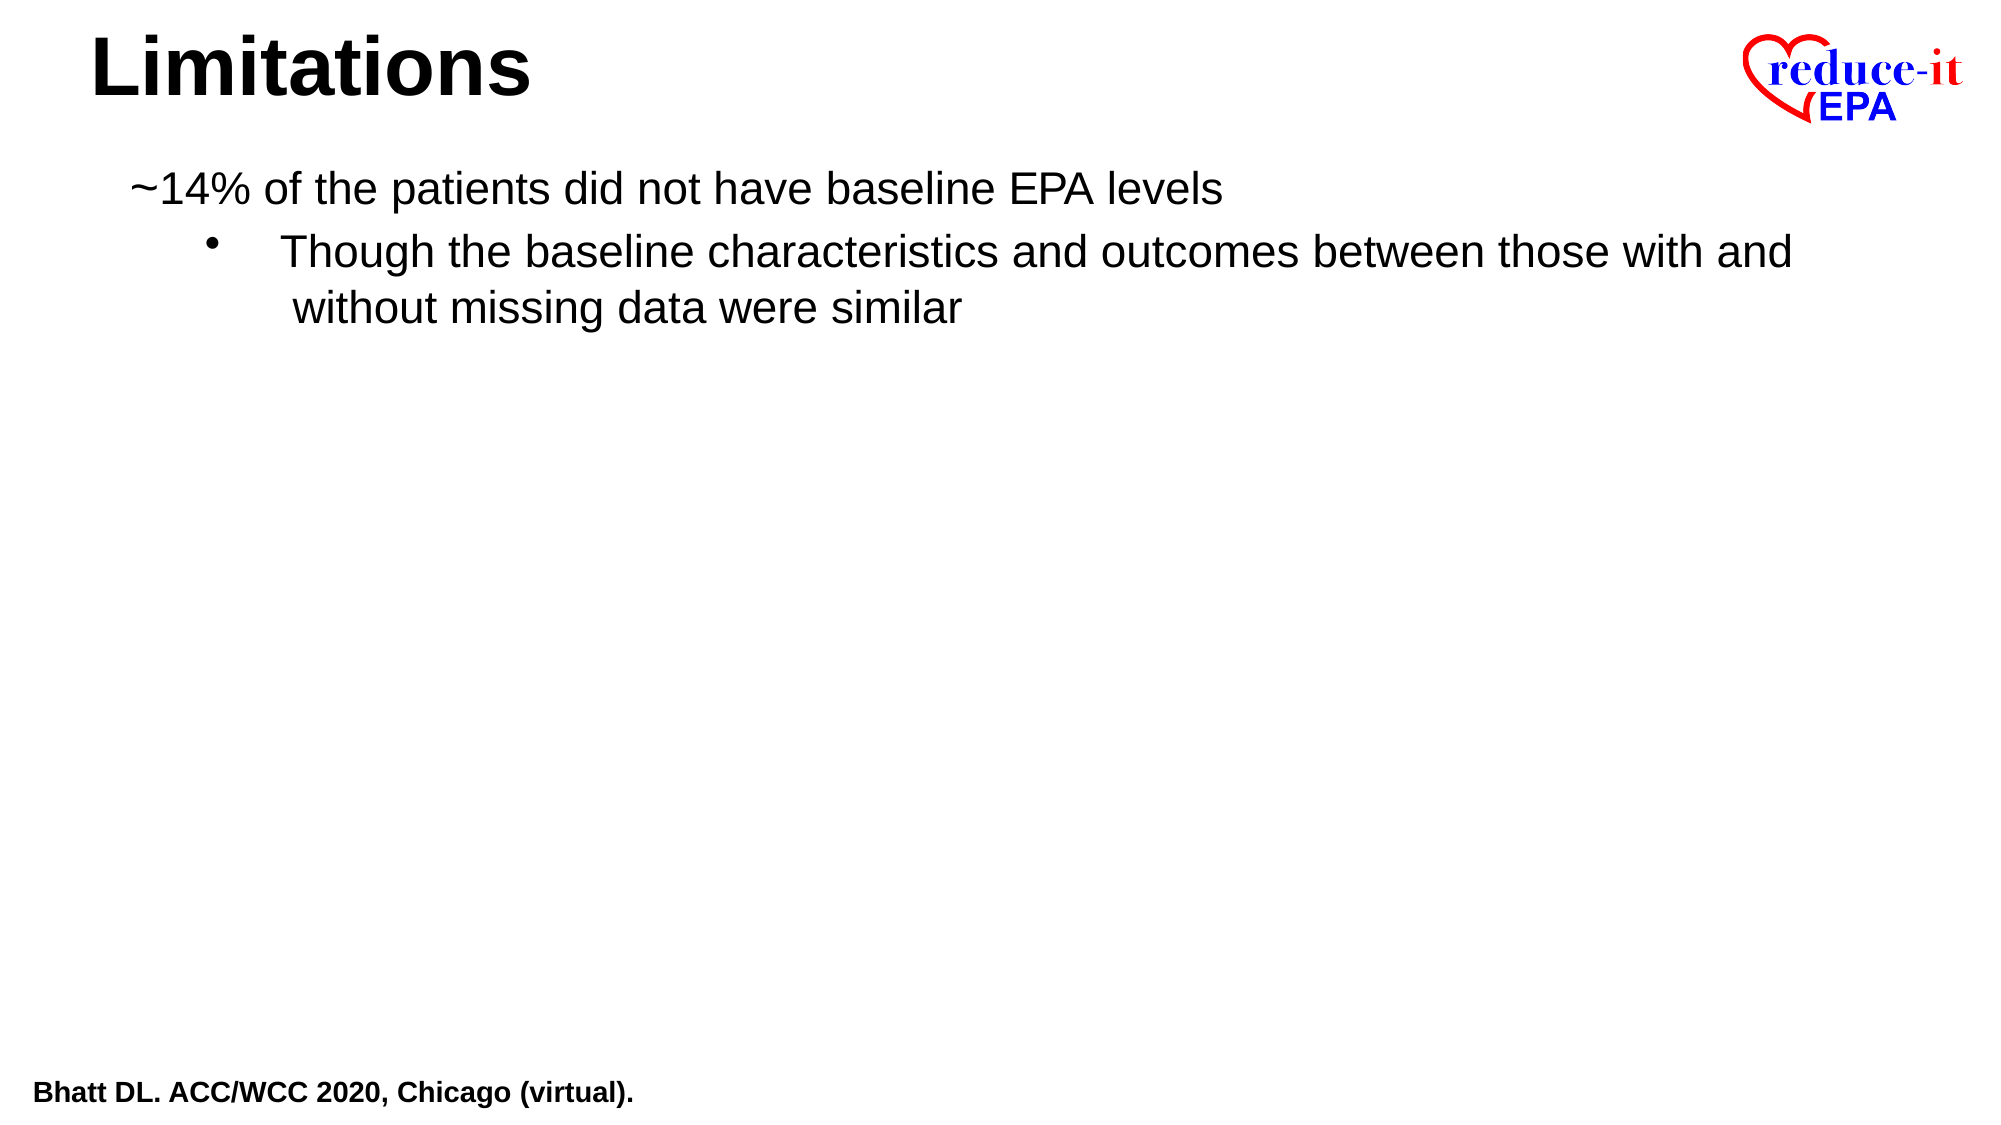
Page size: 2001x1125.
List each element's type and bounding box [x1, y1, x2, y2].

picture [1742, 34, 1963, 124]
title [87, 9, 537, 200]
text_box [30, 1074, 639, 1109]
text_box [127, 145, 1800, 333]
